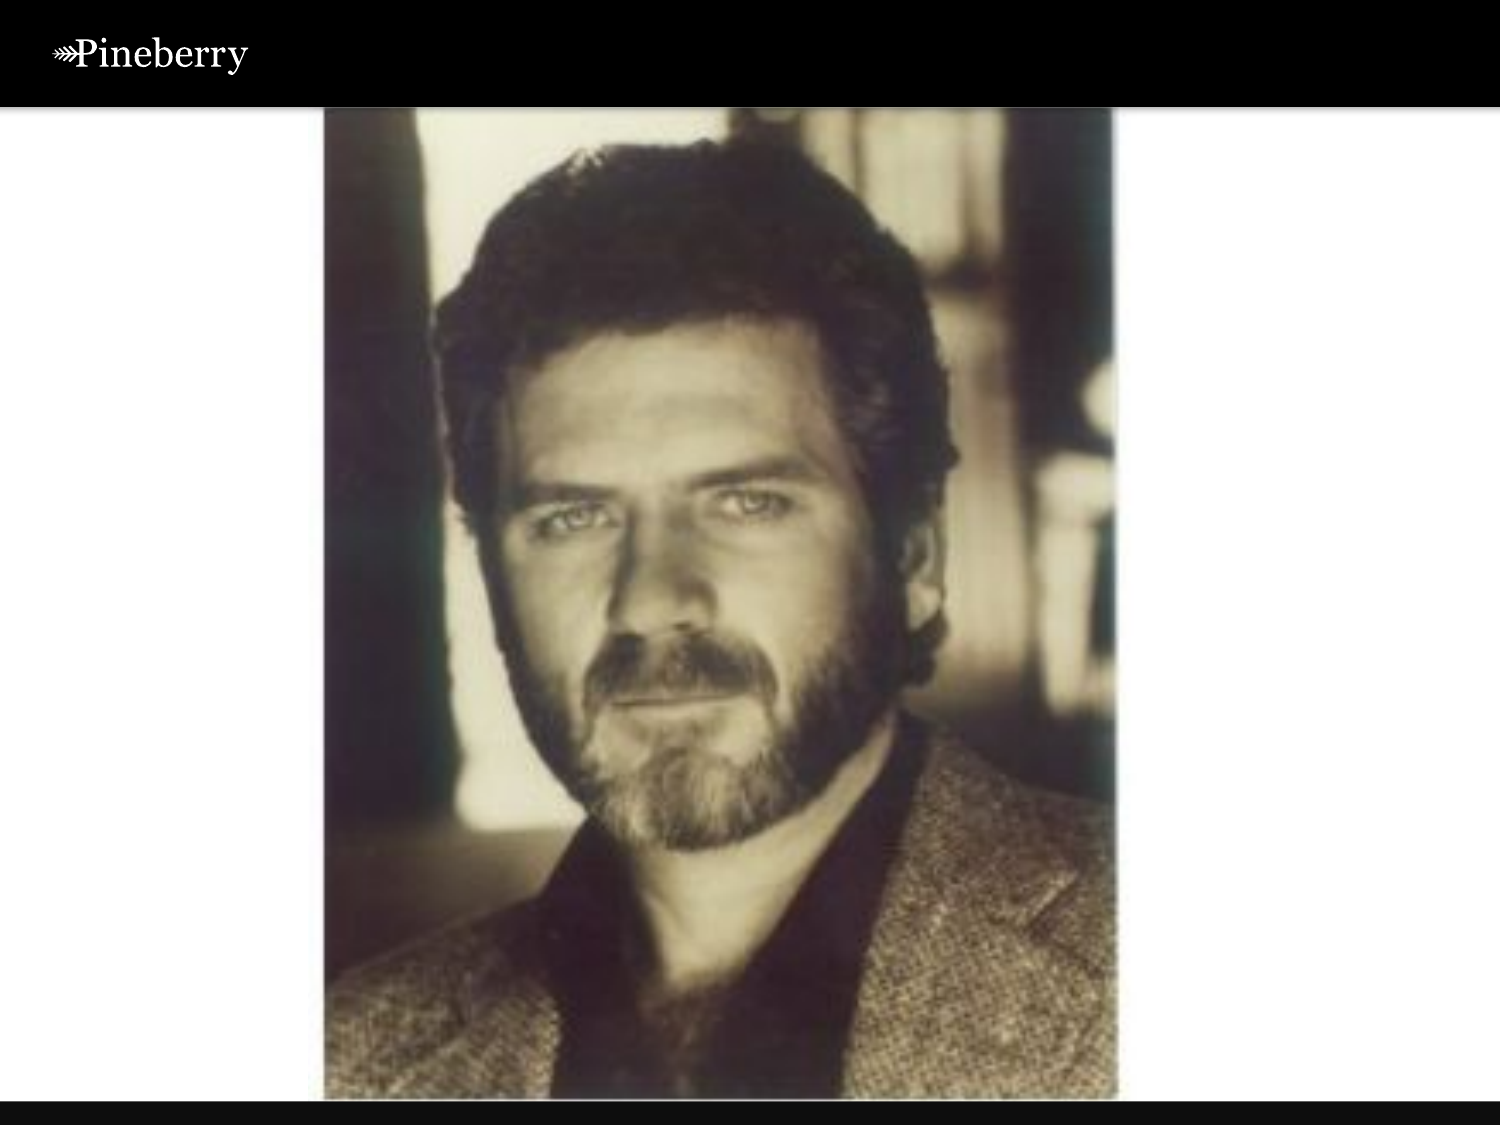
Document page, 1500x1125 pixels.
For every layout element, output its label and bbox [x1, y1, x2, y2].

picture [308, 90, 1137, 1118]
text_box [0, 1101, 307, 1125]
picture [51, 36, 250, 76]
text_box [0, 0, 1500, 107]
text_box [1137, 1101, 1500, 1125]
